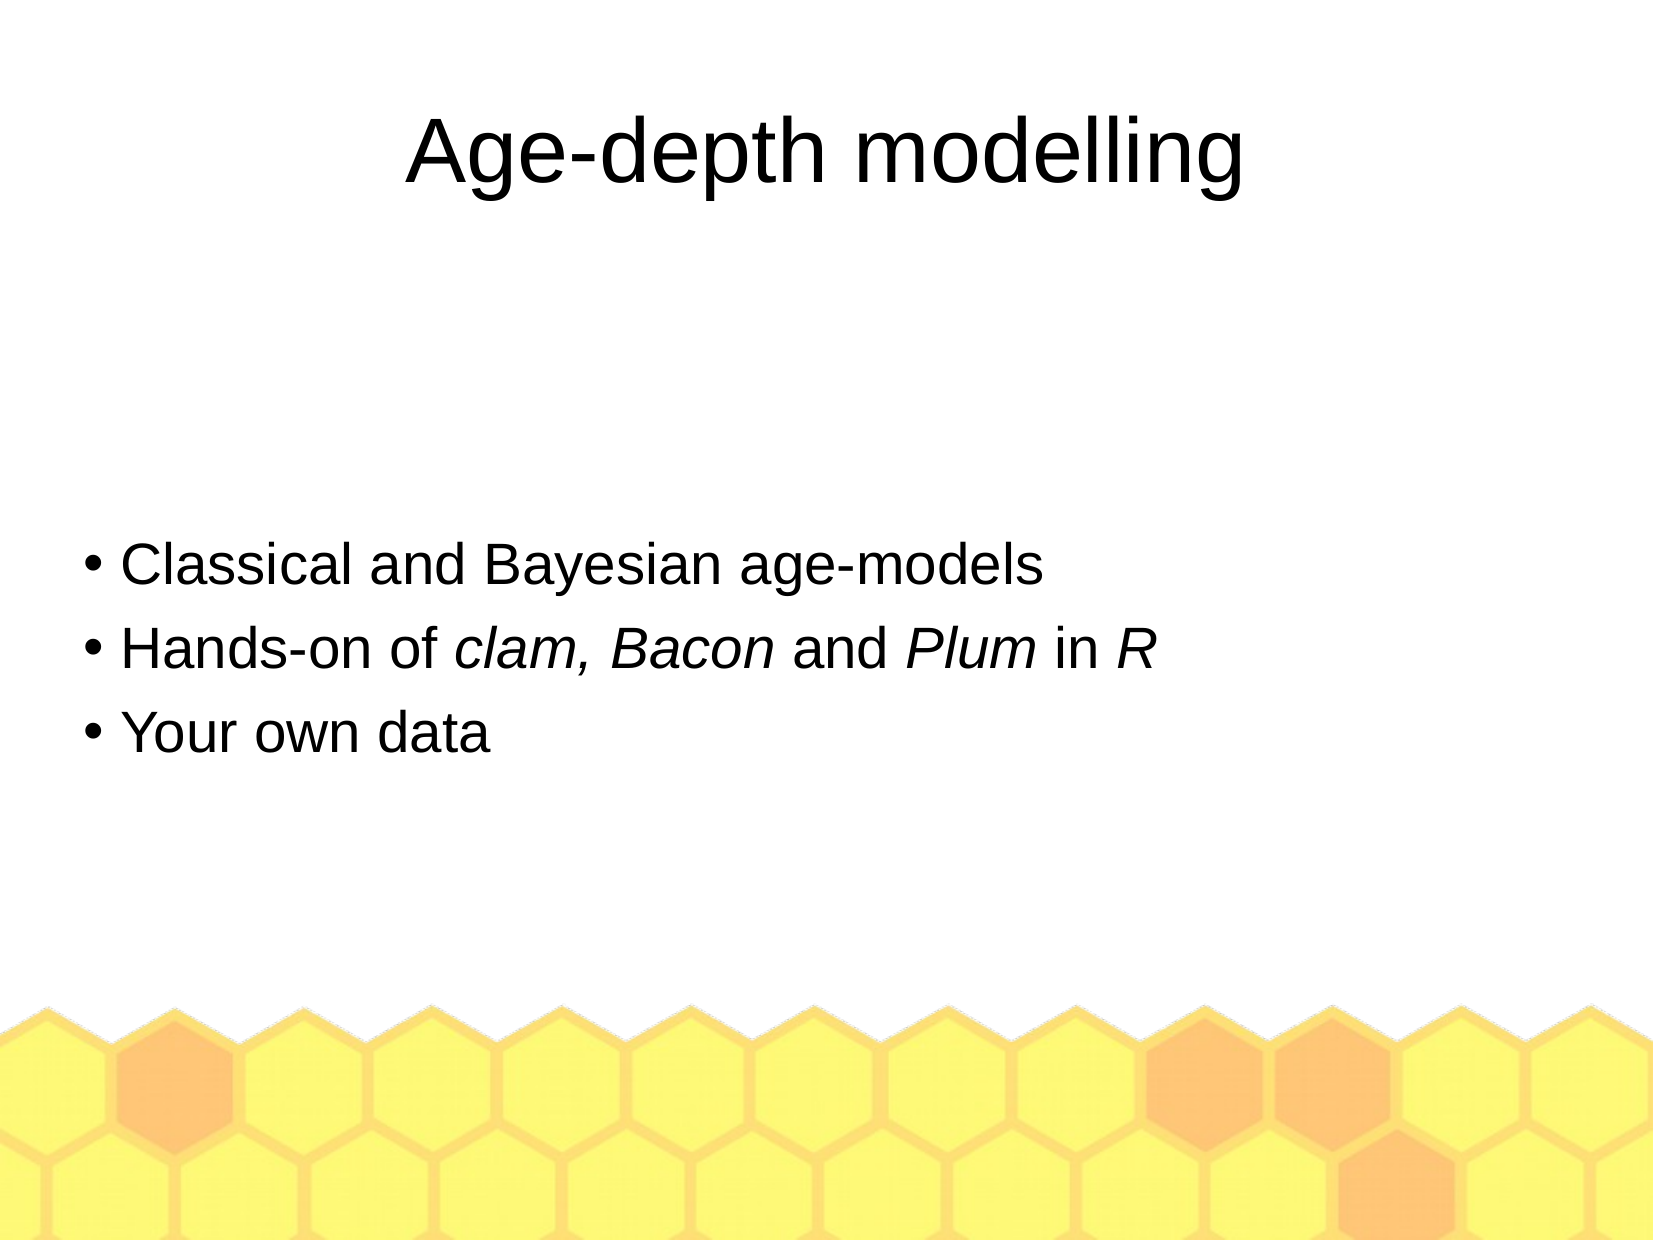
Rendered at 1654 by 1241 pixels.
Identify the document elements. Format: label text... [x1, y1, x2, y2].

text_box Classical and Bayesian age-models Hands-on of clam, Bacon and Plum in R Your own data [82, 290, 1571, 1010]
picture [0, 1001, 1653, 1240]
text_box Age-depth modelling [82, 49, 1571, 257]
